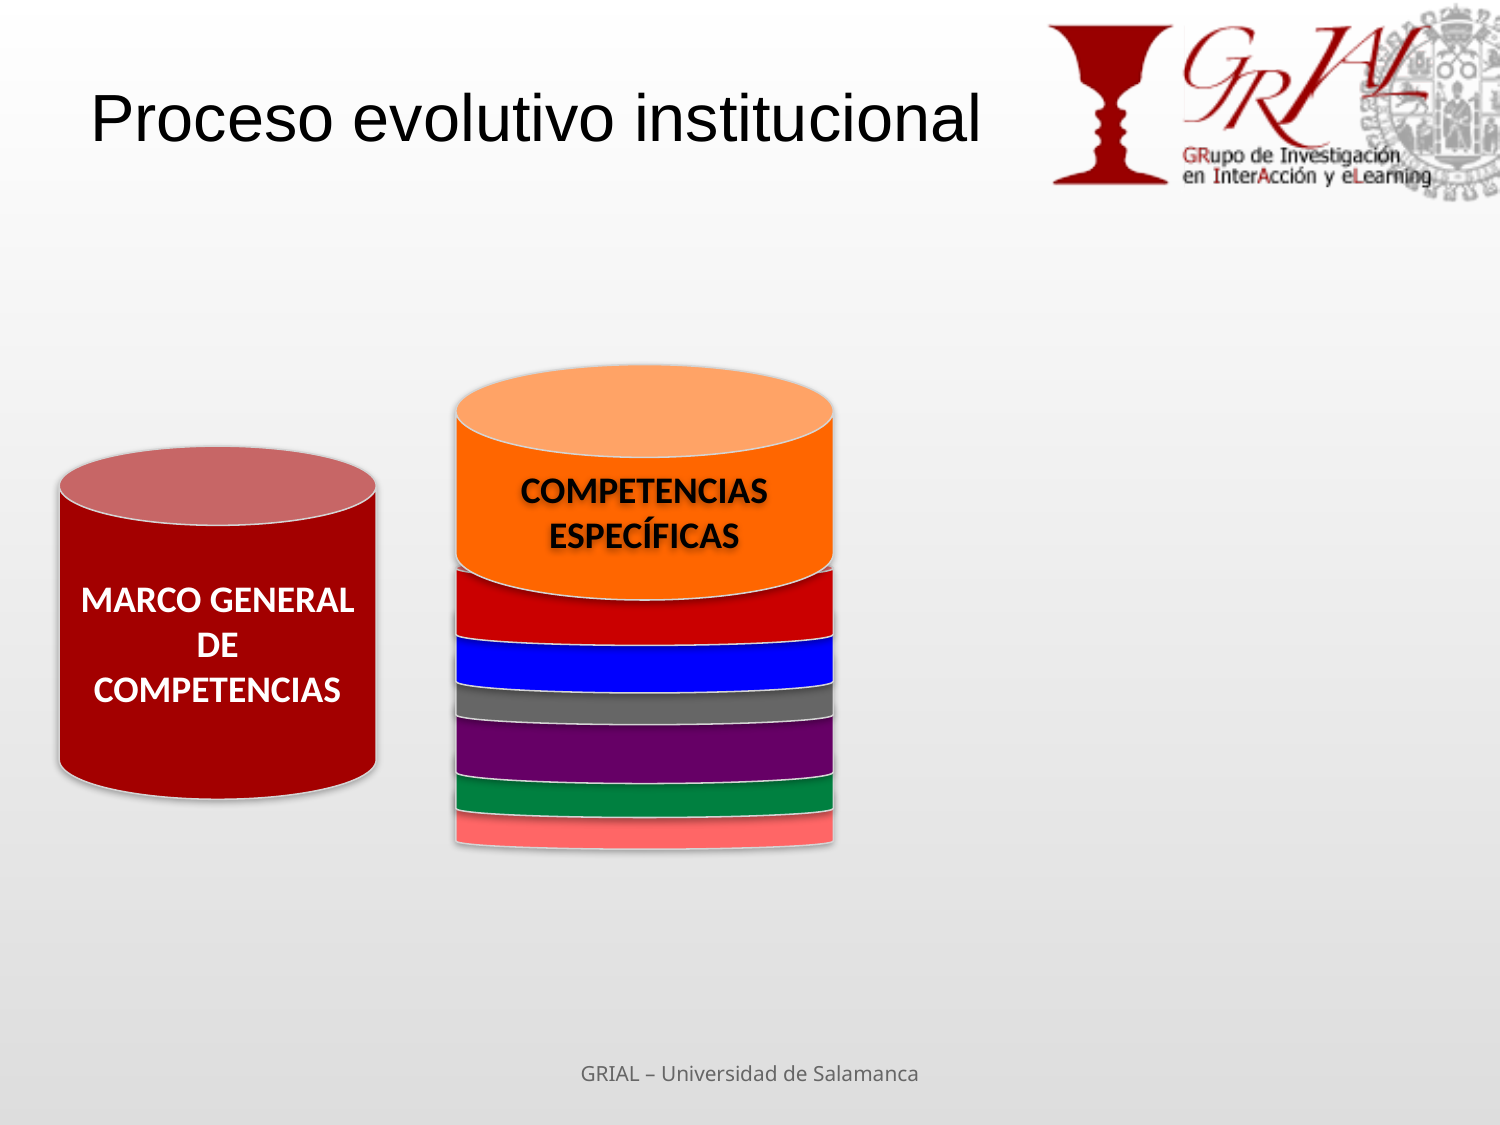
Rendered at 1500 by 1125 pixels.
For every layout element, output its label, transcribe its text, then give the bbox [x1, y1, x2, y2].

text_box MARCO GENERAL DE COMPETENCIAS [58, 445, 378, 801]
picture [1039, 0, 1500, 209]
footer GRIAL – Universidad de Salamanca [512, 1042, 988, 1103]
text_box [455, 364, 834, 850]
title Proceso evolutivo institucional [75, 20, 1040, 209]
